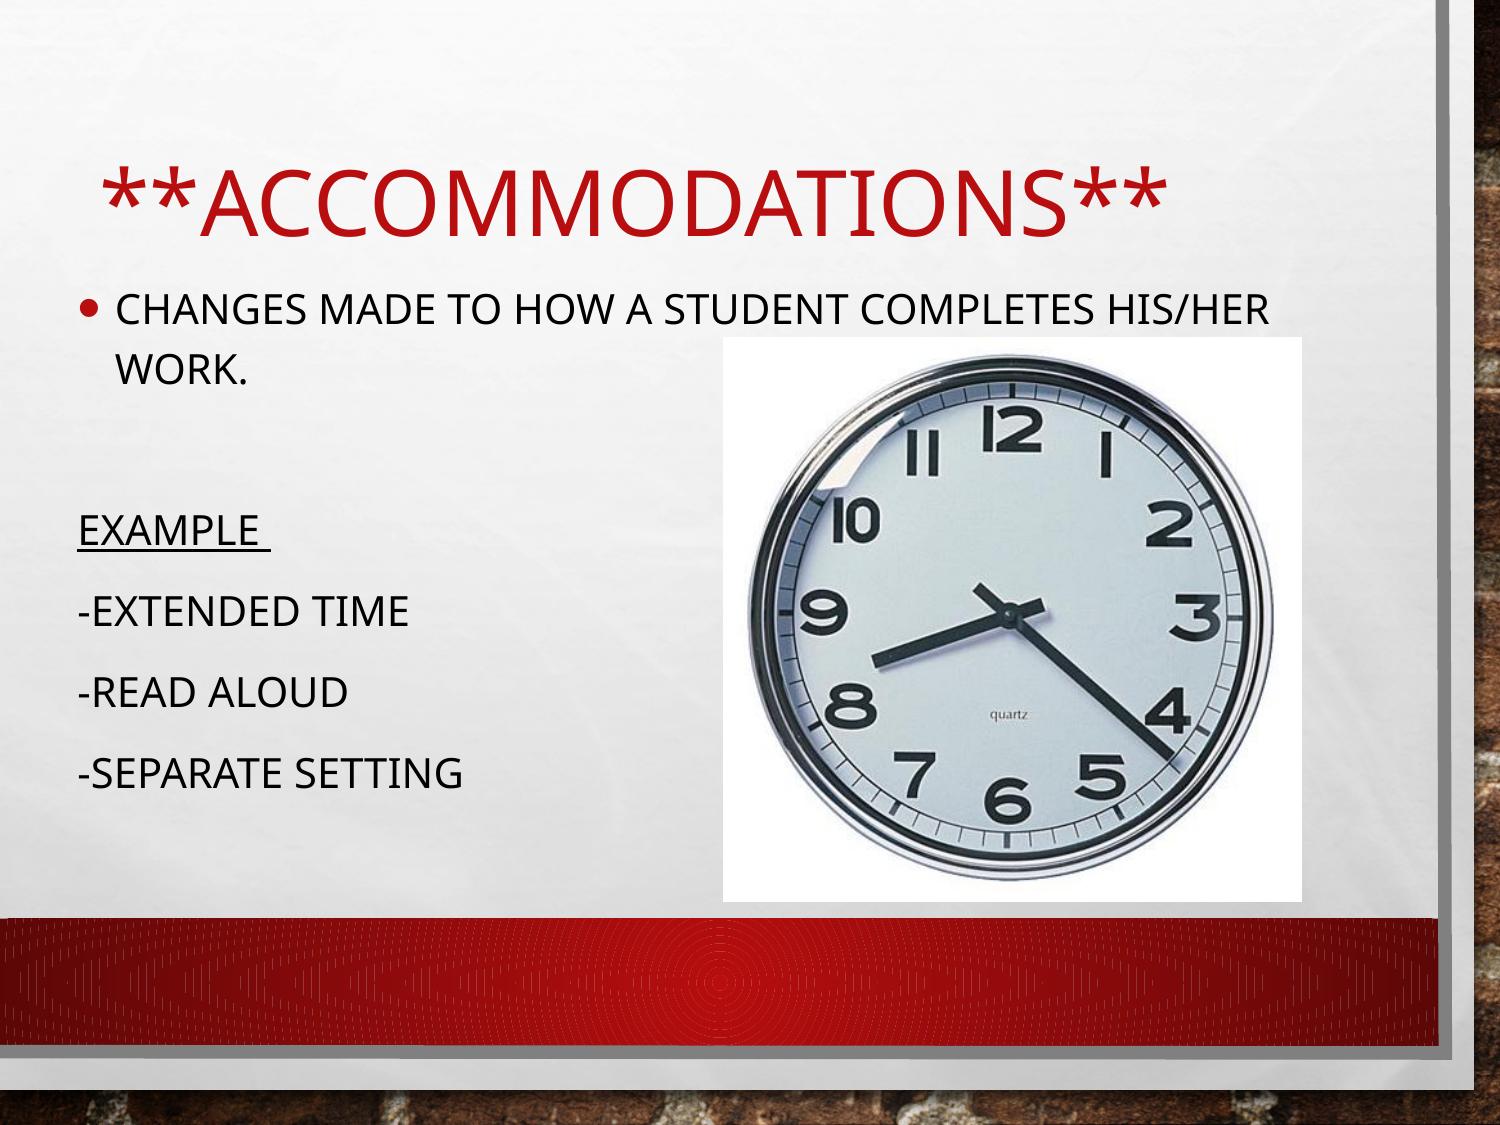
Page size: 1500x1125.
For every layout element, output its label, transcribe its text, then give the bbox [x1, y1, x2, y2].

list Changes made to HOW a student completes his/her work. Example -Extended Time -Read aloud -Separate Setting [62, 262, 1358, 888]
title **Accommodations** [84, 112, 1364, 302]
picture [0, 0, 1500, 1125]
picture [723, 337, 1302, 903]
